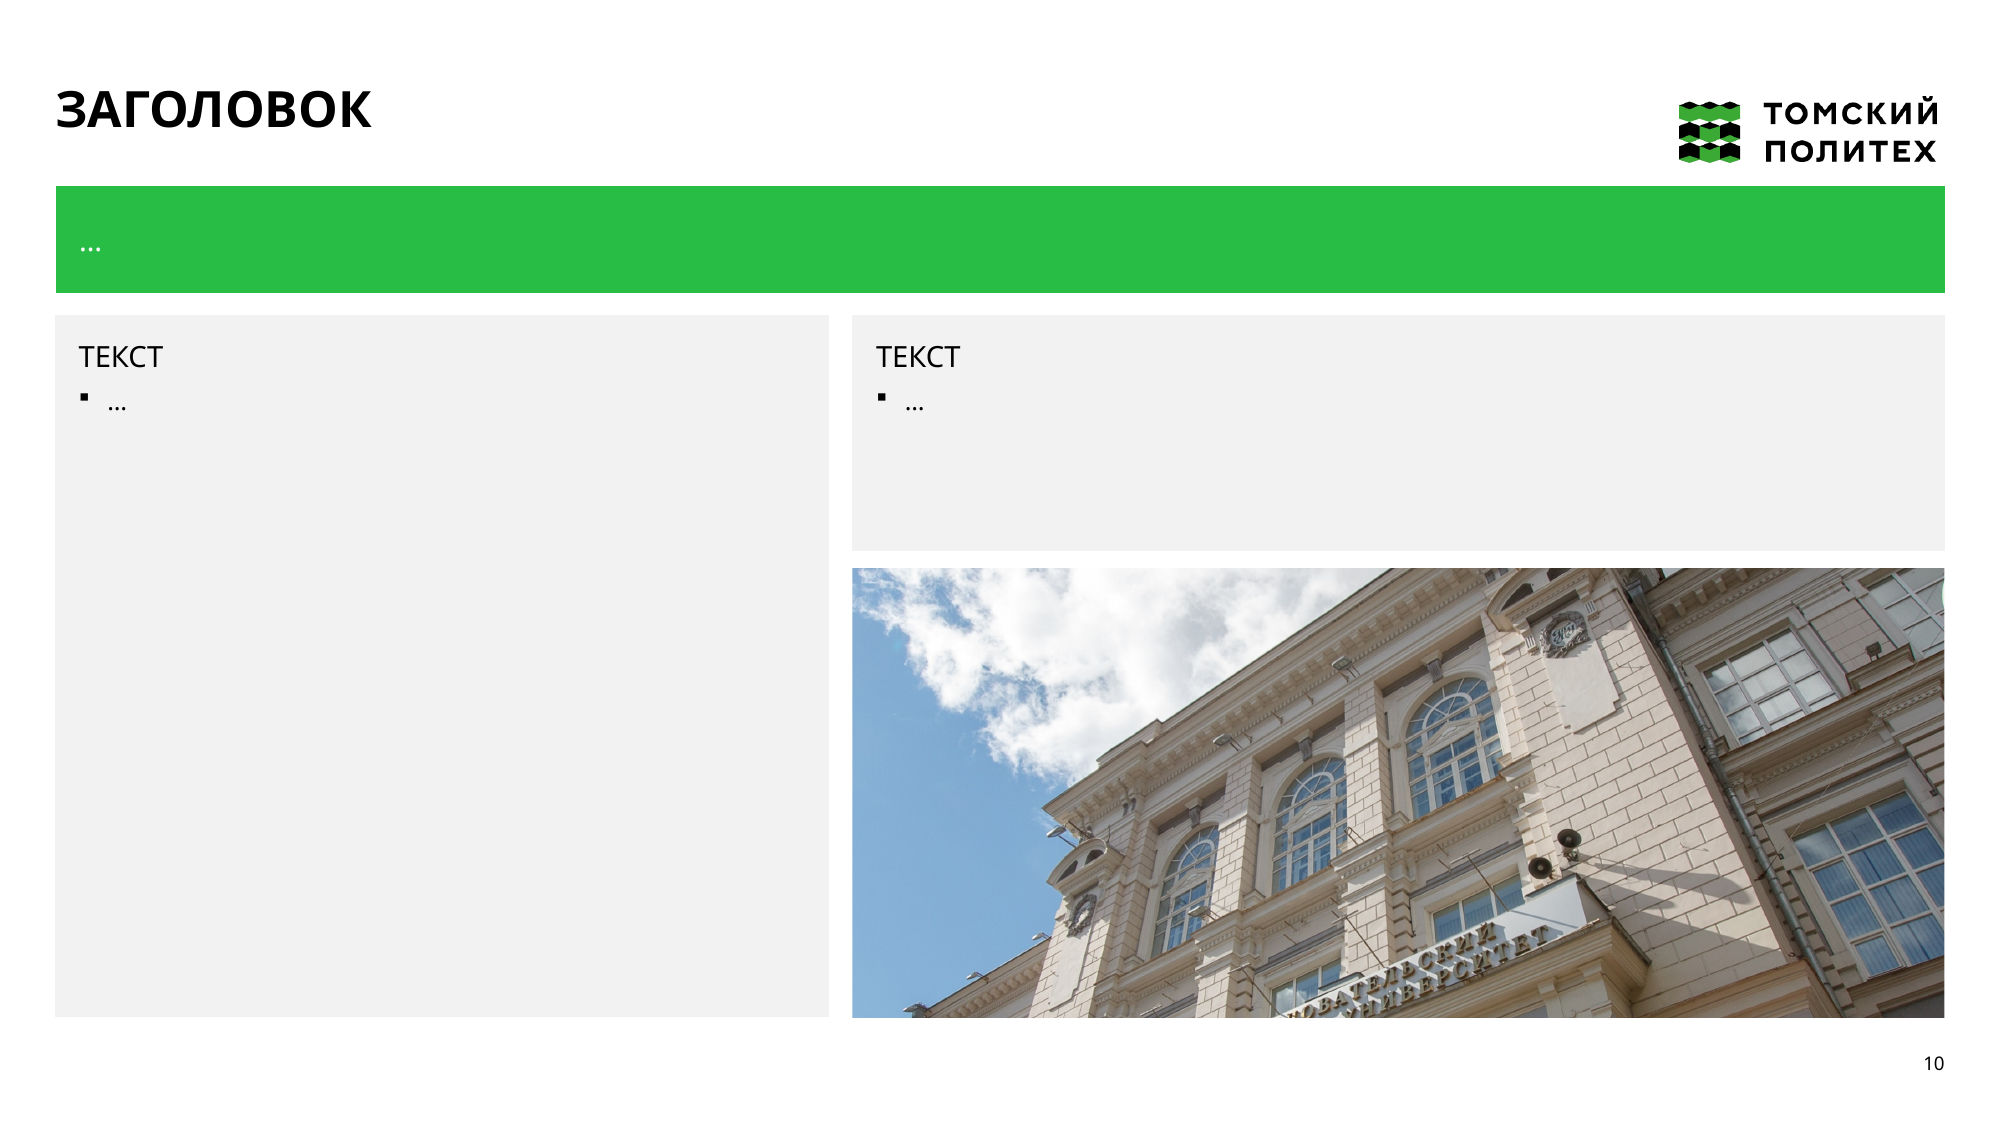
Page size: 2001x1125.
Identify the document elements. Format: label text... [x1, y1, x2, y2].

text_box ТЕКСТ … [850, 313, 1947, 553]
text_box ТЕКСТ … [53, 313, 831, 1019]
slide_number 10 [1431, 1034, 1960, 1095]
text_box … [53, 184, 1947, 295]
text_box ЗАГОЛОВОК [55, 77, 1017, 138]
picture [852, 568, 1945, 1018]
picture [1679, 96, 1937, 163]
